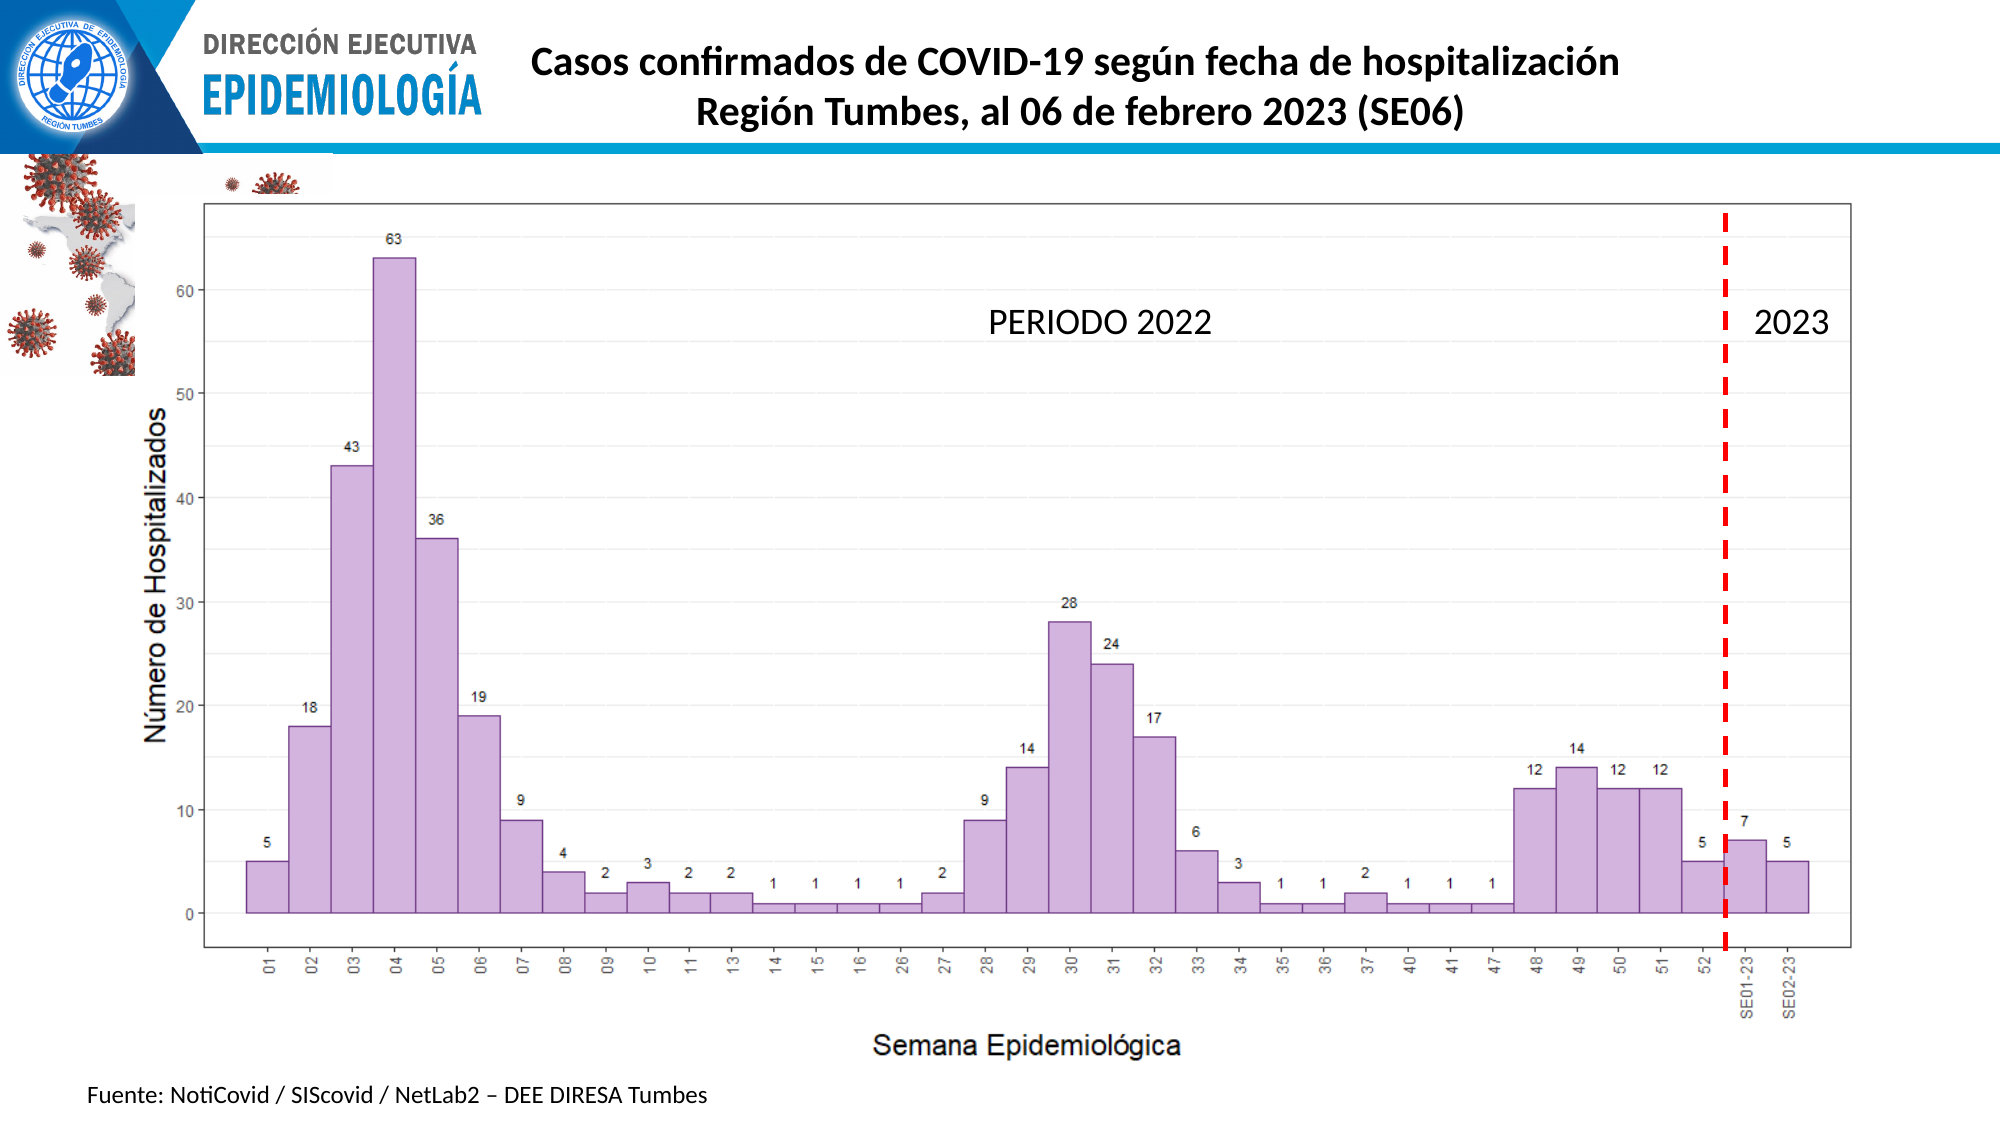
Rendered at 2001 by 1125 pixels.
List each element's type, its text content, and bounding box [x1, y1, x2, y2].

picture [0, 0, 1861, 1062]
text_box Fuente: NotiCovid / SIScovid / NetLab2 – DEE DIRESA Tumbes [72, 1071, 1228, 1116]
text_box Casos confirmados de COVID-19 según fecha de hospitalización Región Tumbes, al 06 de febrero 2023 (SE06) [516, 26, 1637, 142]
text_box [333, 142, 2000, 155]
